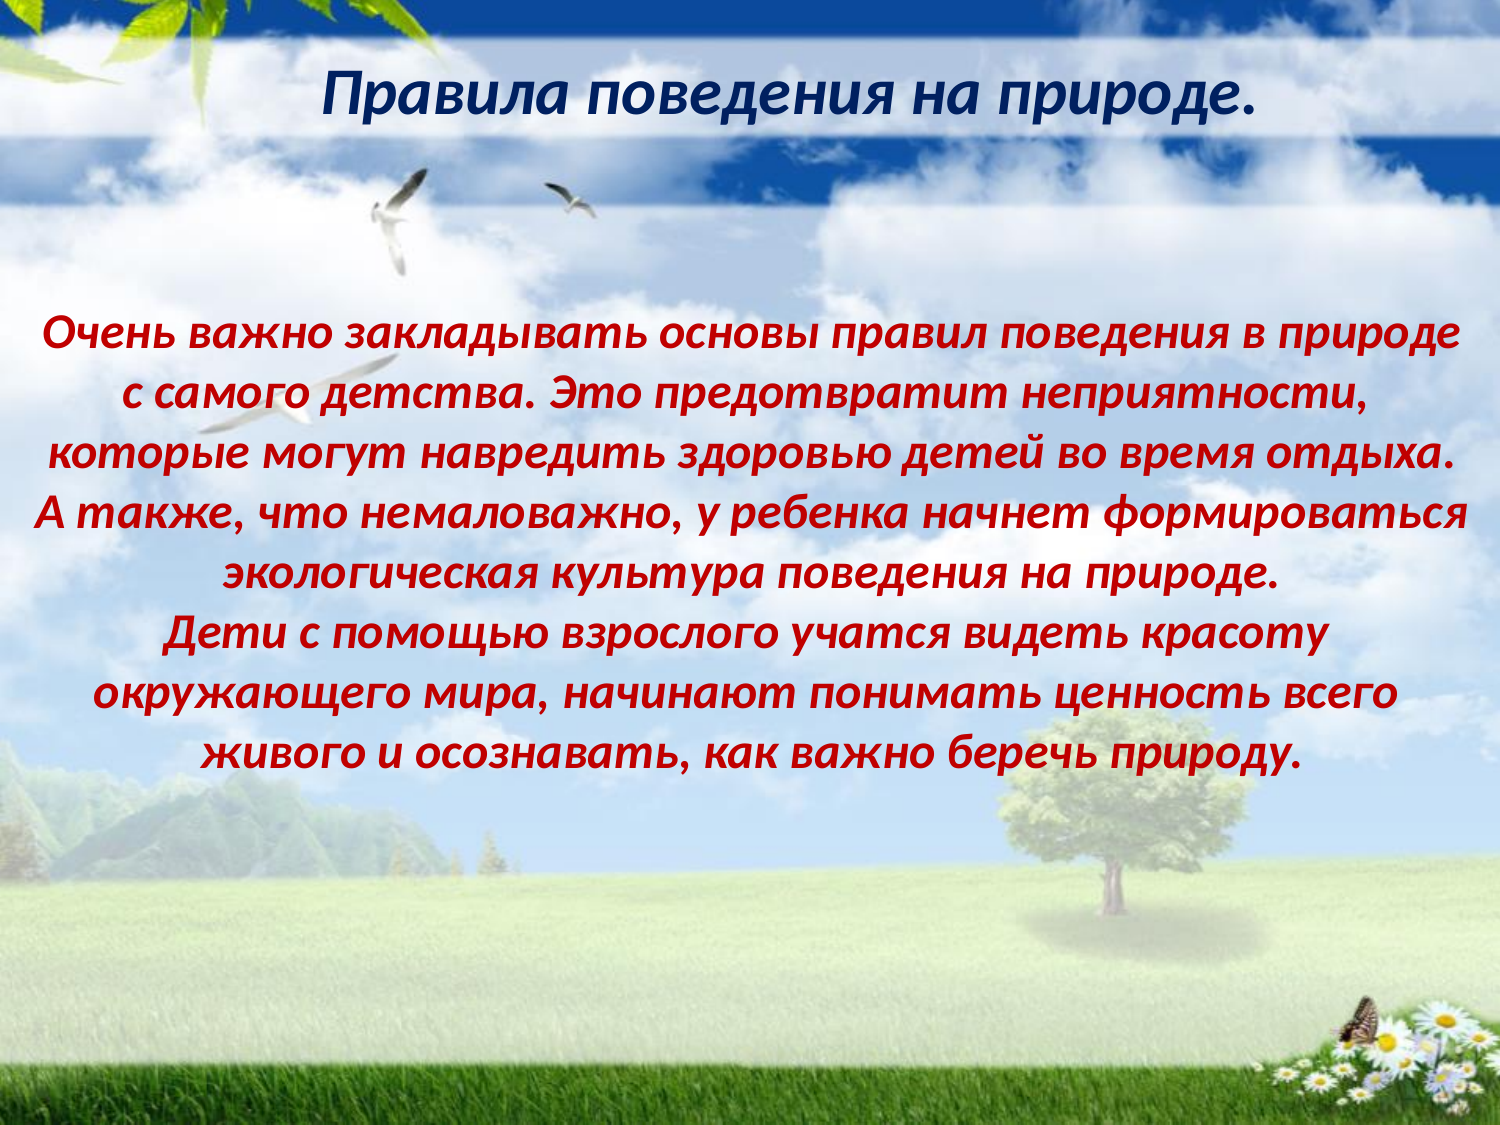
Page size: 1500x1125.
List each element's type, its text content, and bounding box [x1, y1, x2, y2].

text_box Правила поведения на природе. [305, 40, 1276, 136]
picture [0, 0, 1500, 1125]
text_box Очень важно закладывать основы правил поведения в природе с самого детства. Это предотвратит неприятности, которые могут навредить здоровью детей во время отдыха. А также, что немаловажно, у ребенка начнет формироваться экологическая культура поведения на природе. Дети с помощью взрослого учатся видеть красоту окружающего мира, начинают понимать ценность всего живого и осознавать, как важно беречь природу. [20, 290, 1484, 831]
